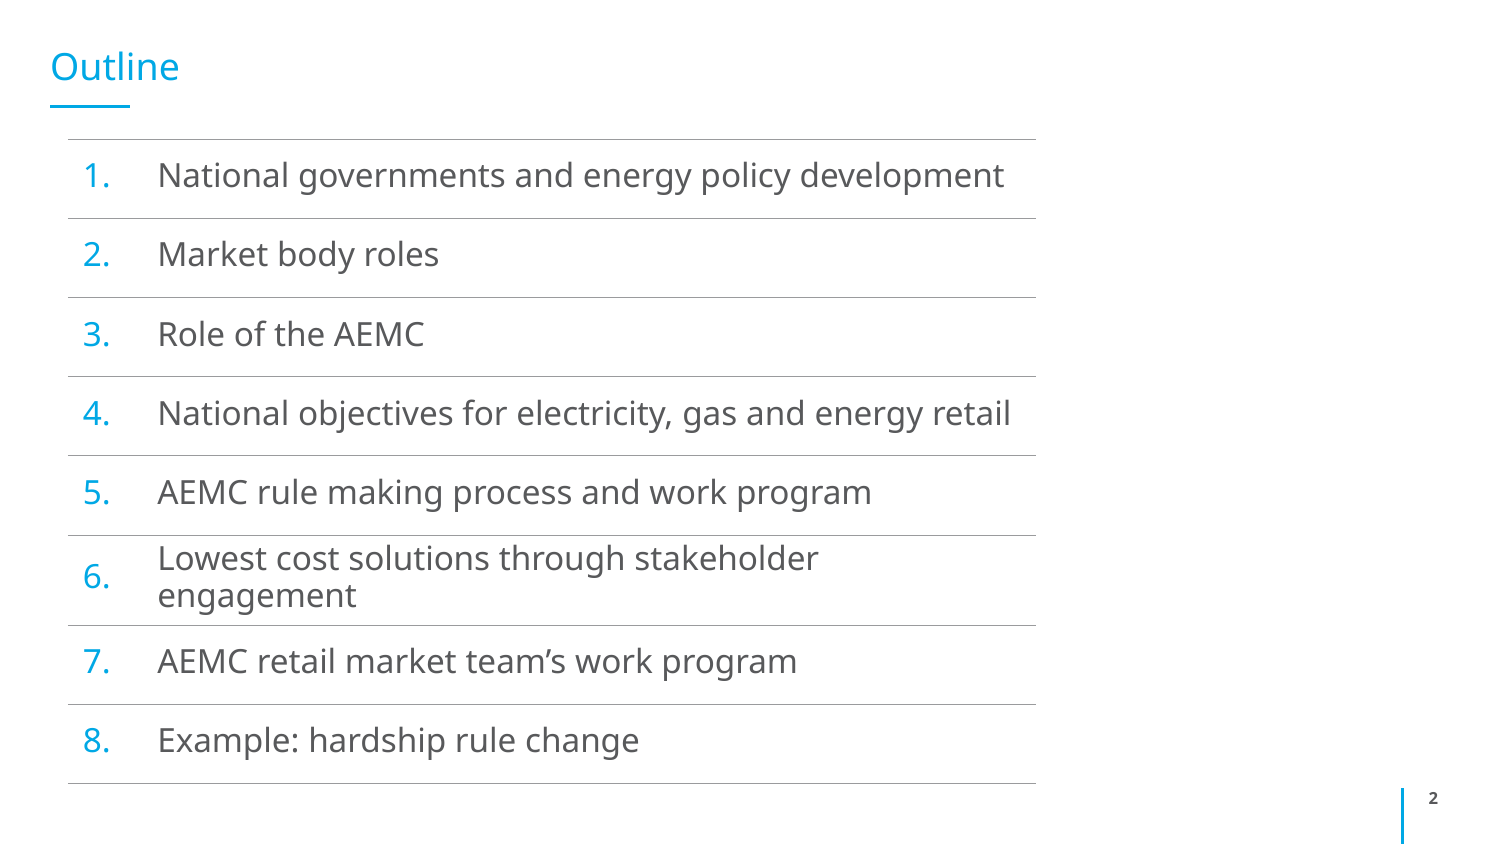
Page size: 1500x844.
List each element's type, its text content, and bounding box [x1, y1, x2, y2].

table_cell Market body roles [142, 219, 1036, 297]
table_cell Role of the AEMC [142, 298, 1036, 376]
table_cell 3. [68, 298, 142, 376]
table_header 1. [68, 140, 142, 218]
table_cell 5. [68, 456, 142, 535]
table_cell 4. [68, 377, 142, 455]
table_header National governments and energy policy development [142, 140, 1036, 218]
table_cell National objectives for electricity, gas and energy retail [142, 377, 1036, 455]
table_cell Example: hardship rule change [142, 705, 1036, 783]
slide_number 2 [1402, 788, 1438, 818]
table_cell 2. [68, 219, 142, 297]
table_cell 8. [68, 705, 142, 783]
table_cell 7. [68, 626, 142, 704]
table_cell 6. [68, 536, 142, 625]
table_cell AEMC rule making process and work program [142, 456, 1036, 535]
table_cell Lowest cost solutions through stakeholder engagement [142, 536, 1036, 625]
title Outline [50, 50, 1438, 95]
table_cell AEMC retail market team’s work program [142, 626, 1036, 704]
